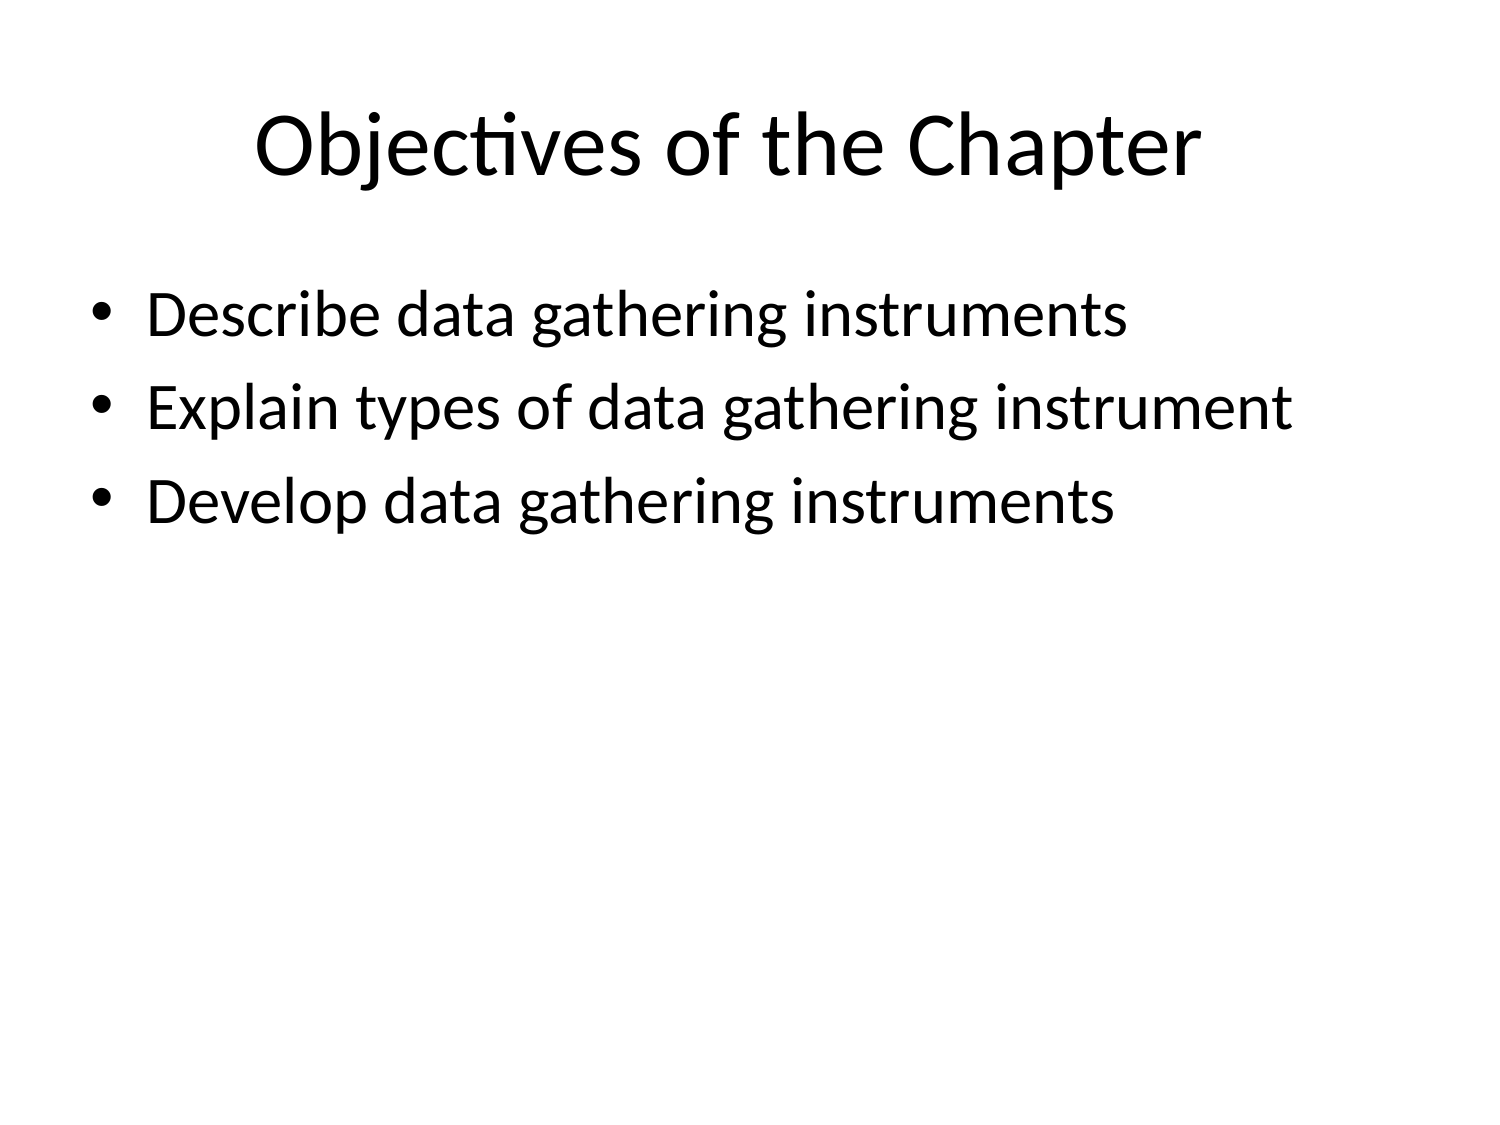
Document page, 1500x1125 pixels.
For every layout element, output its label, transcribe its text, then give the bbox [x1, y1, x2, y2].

list Describe data gathering instruments Explain types of data gathering instrument Develop data gathering instruments [75, 262, 1425, 1005]
title Objectives of the Chapter [75, 45, 1425, 233]
